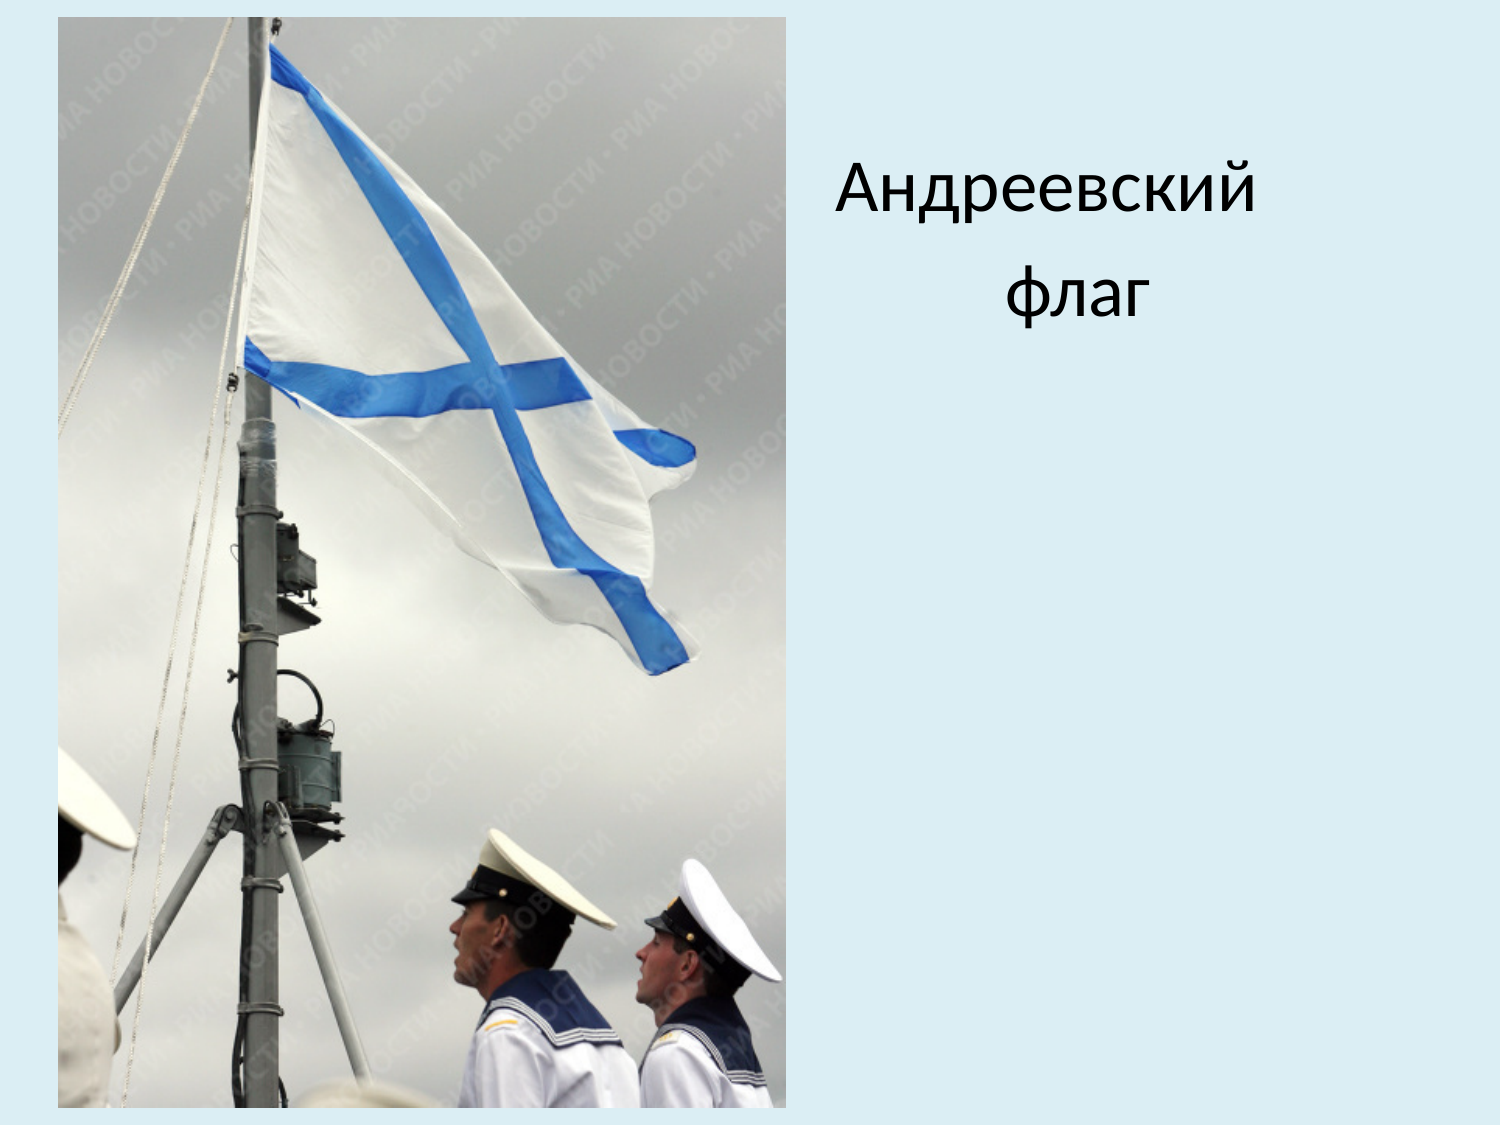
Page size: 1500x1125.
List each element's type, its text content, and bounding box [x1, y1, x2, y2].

list Андреевский флаг [820, 128, 1426, 1006]
picture [58, 17, 786, 1108]
